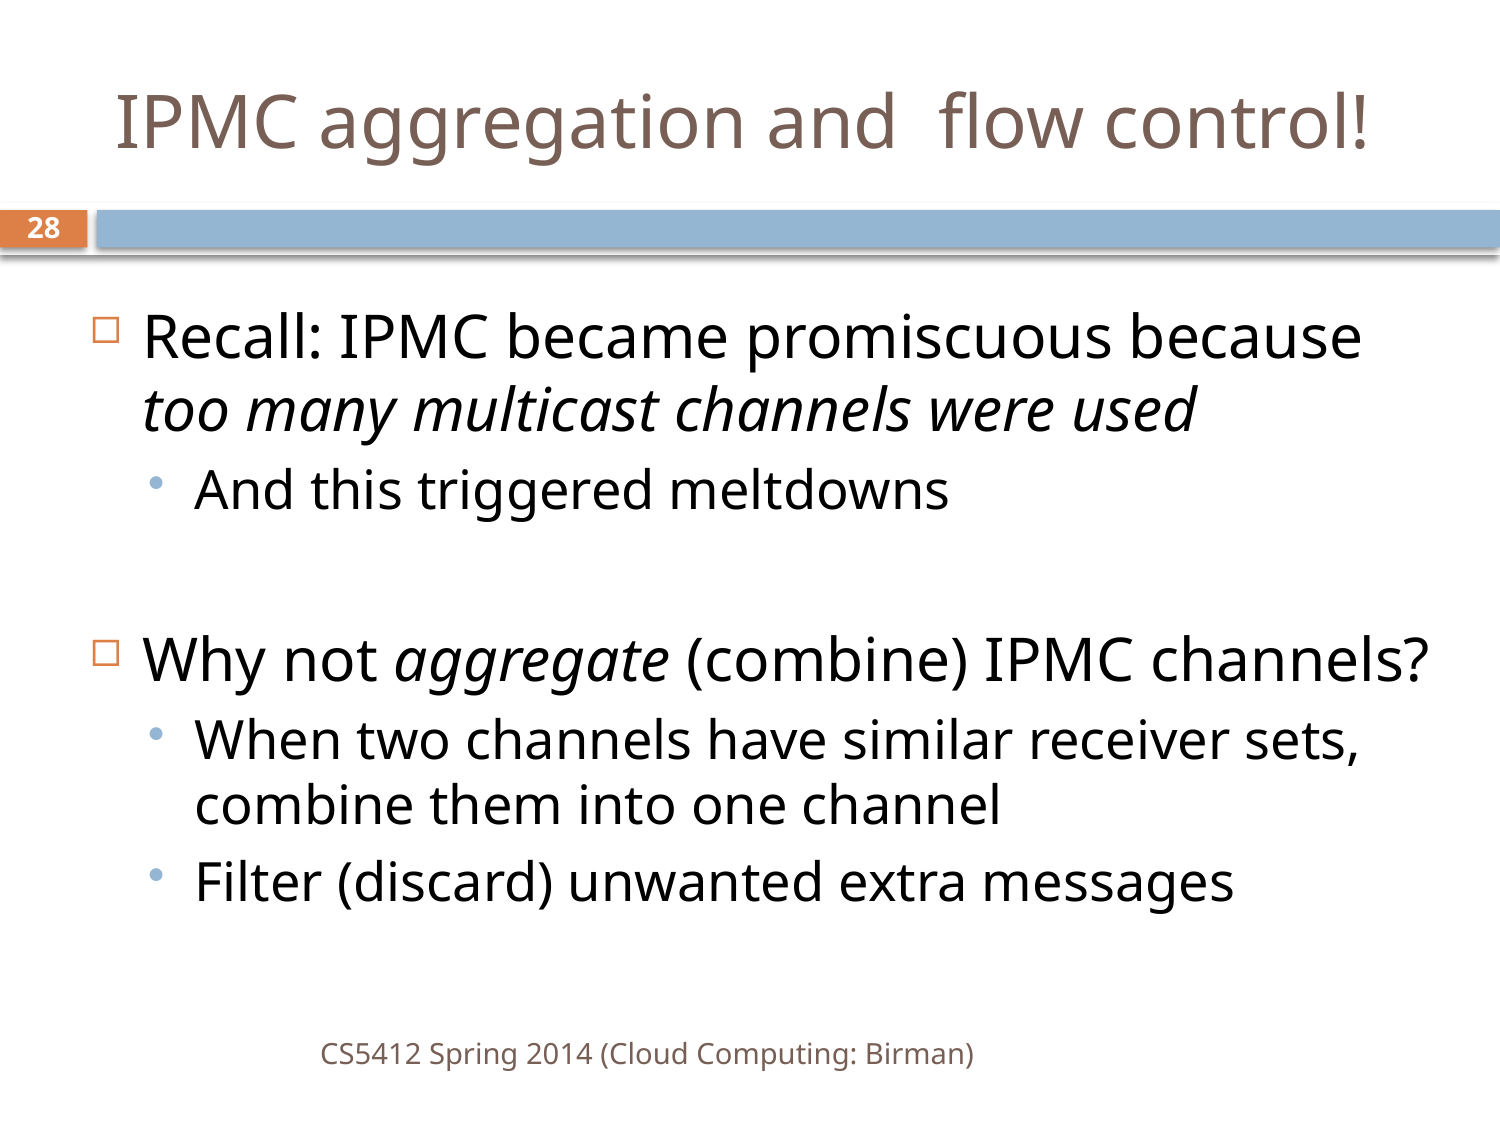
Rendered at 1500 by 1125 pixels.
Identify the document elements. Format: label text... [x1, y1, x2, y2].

footer CS5412 Spring 2014 (Cloud Computing: Birman) [99, 1024, 990, 1085]
list Recall: IPMC became promiscuous because too many multicast channels were used And this triggered meltdowns Why not aggregate (combine) IPMC channels? When two channels have similar receiver sets, combine them into one channel Filter (discard) unwanted extra messages [75, 291, 1450, 1050]
title IPMC aggregation and flow control! [100, 37, 1438, 200]
slide_number 28 [0, 208, 88, 249]
